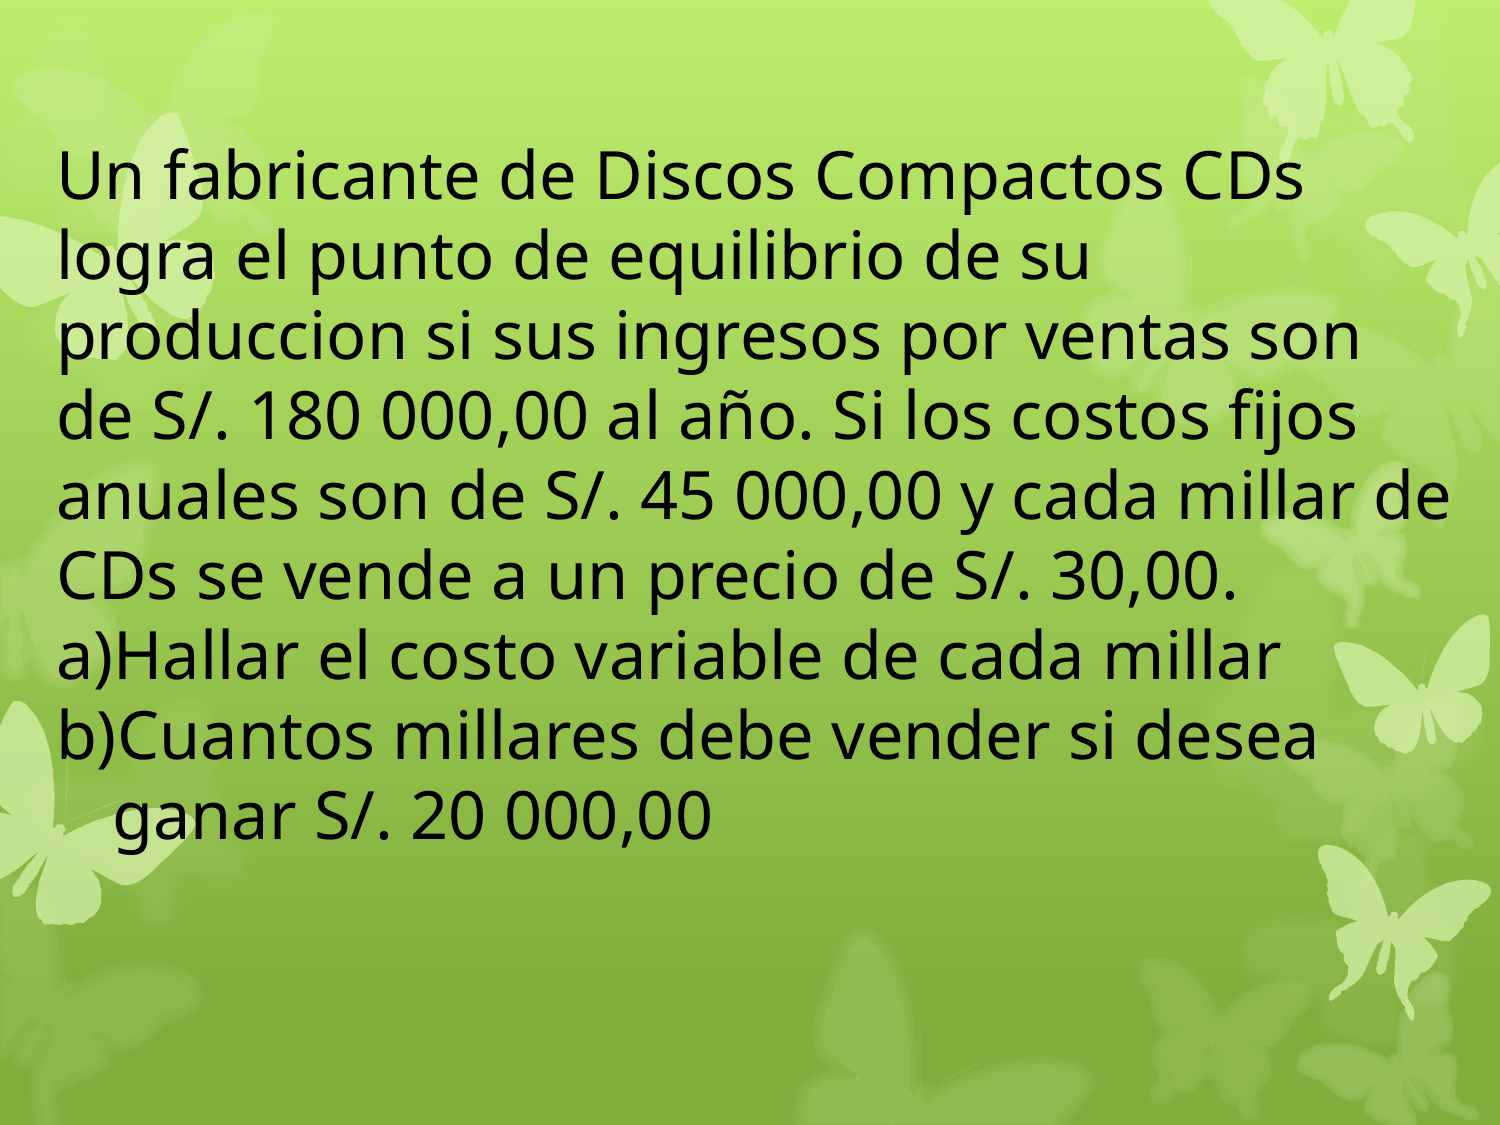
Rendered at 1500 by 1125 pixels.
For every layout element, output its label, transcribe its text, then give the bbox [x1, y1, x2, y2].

text_box Un fabricante de Discos Compactos CDs logra el punto de equilibrio de su produccion si sus ingresos por ventas son de S/. 180 000,00 al año. Si los costos fijos anuales son de S/. 45 000,00 y cada millar de CDs se vende a un precio de S/. 30,00. Hallar el costo variable de cada millar Cuantos millares debe vender si desea ganar S/. 20 000,00 [41, 125, 1471, 860]
